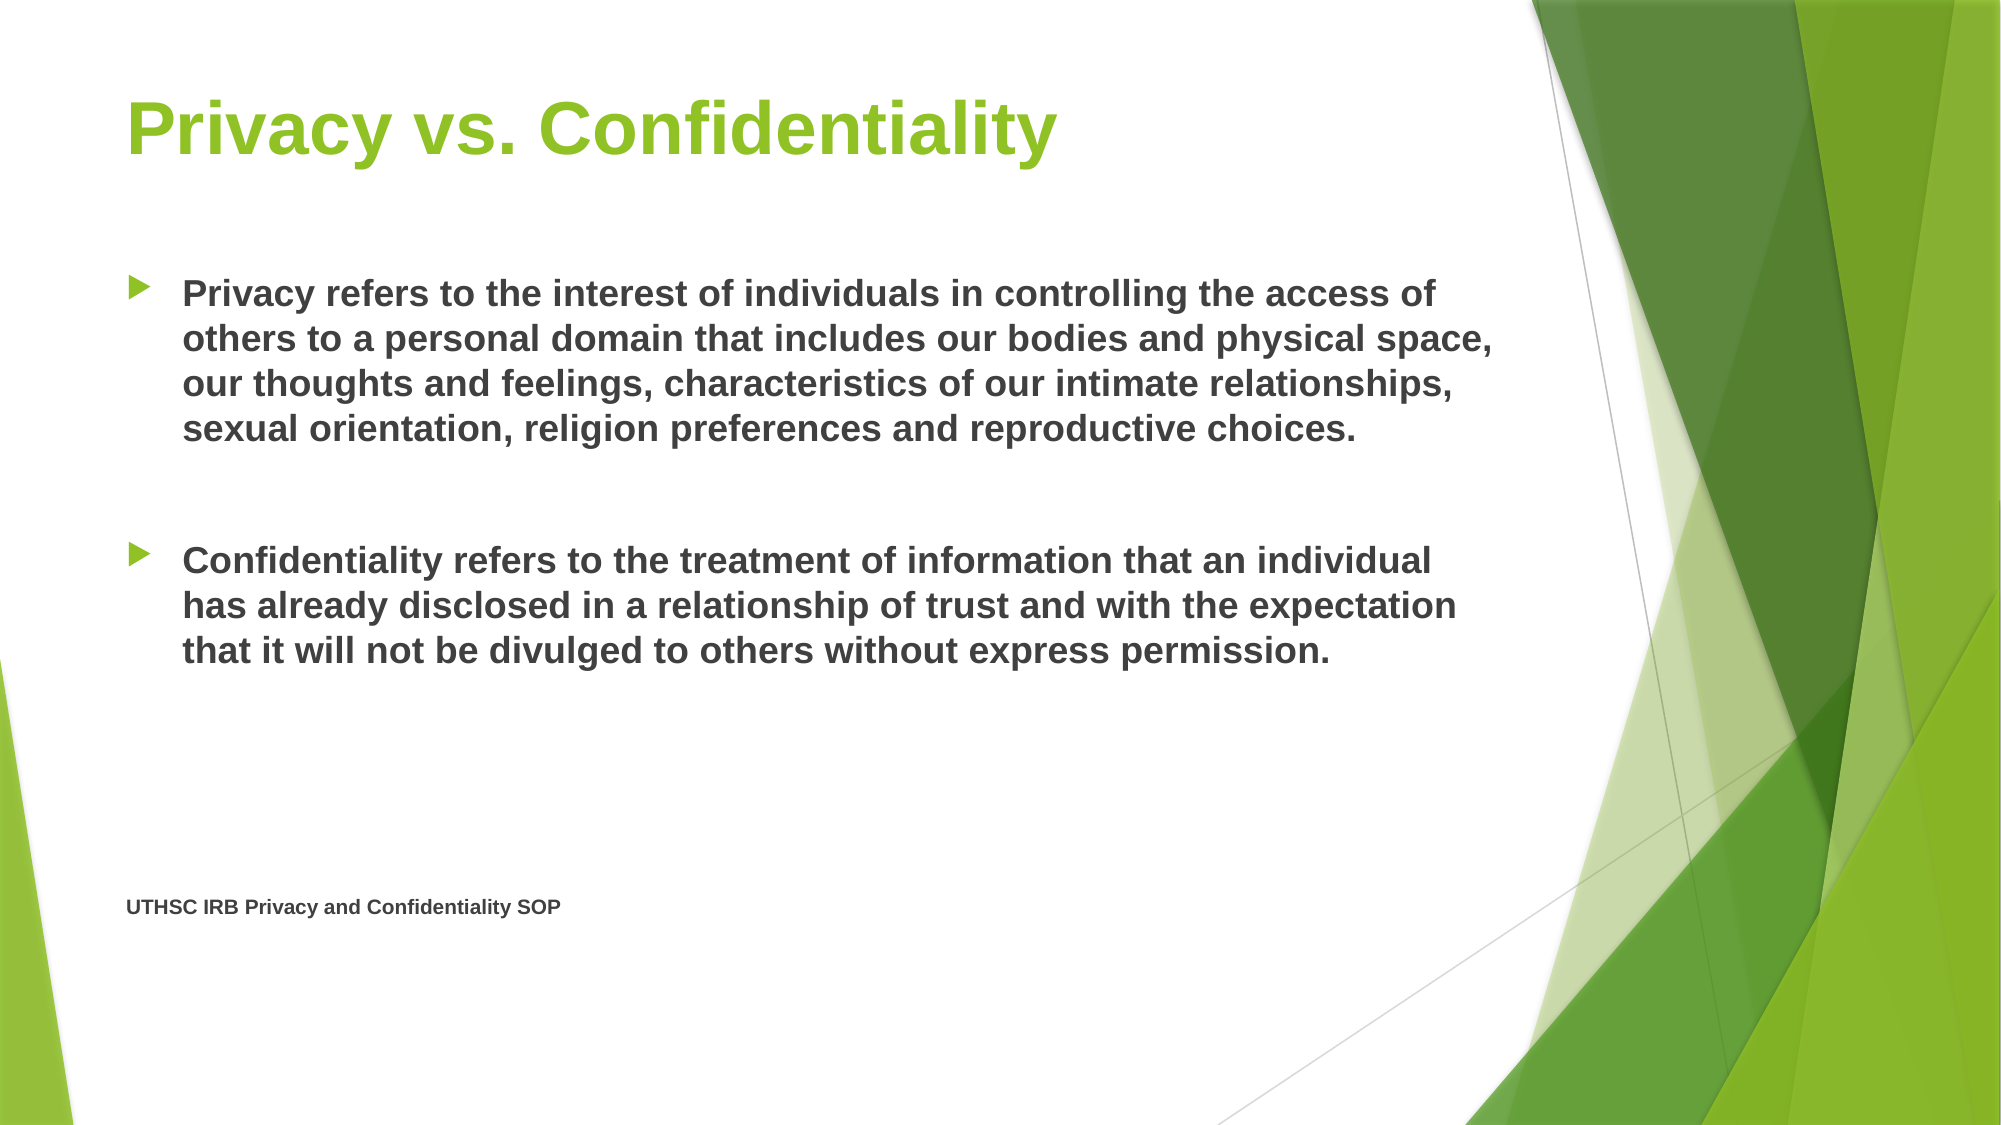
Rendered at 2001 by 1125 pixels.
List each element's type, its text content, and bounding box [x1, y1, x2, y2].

title Privacy vs. Confidentiality [111, 71, 1522, 186]
list Privacy refers to the interest of individuals in controlling the access of others to a personal domain that includes our bodies and physical space, our thoughts and feelings, characteristics of our intimate relationships, sexual orientation, religion preferences and reproductive choices. Confidentiality refers to the treatment of information that an individual has already disclosed in a relationship of trust and with the expectation that it will not be divulged to others without express permission. UTHSC IRB Privacy and Confidentiality SOP [111, 261, 1522, 1054]
